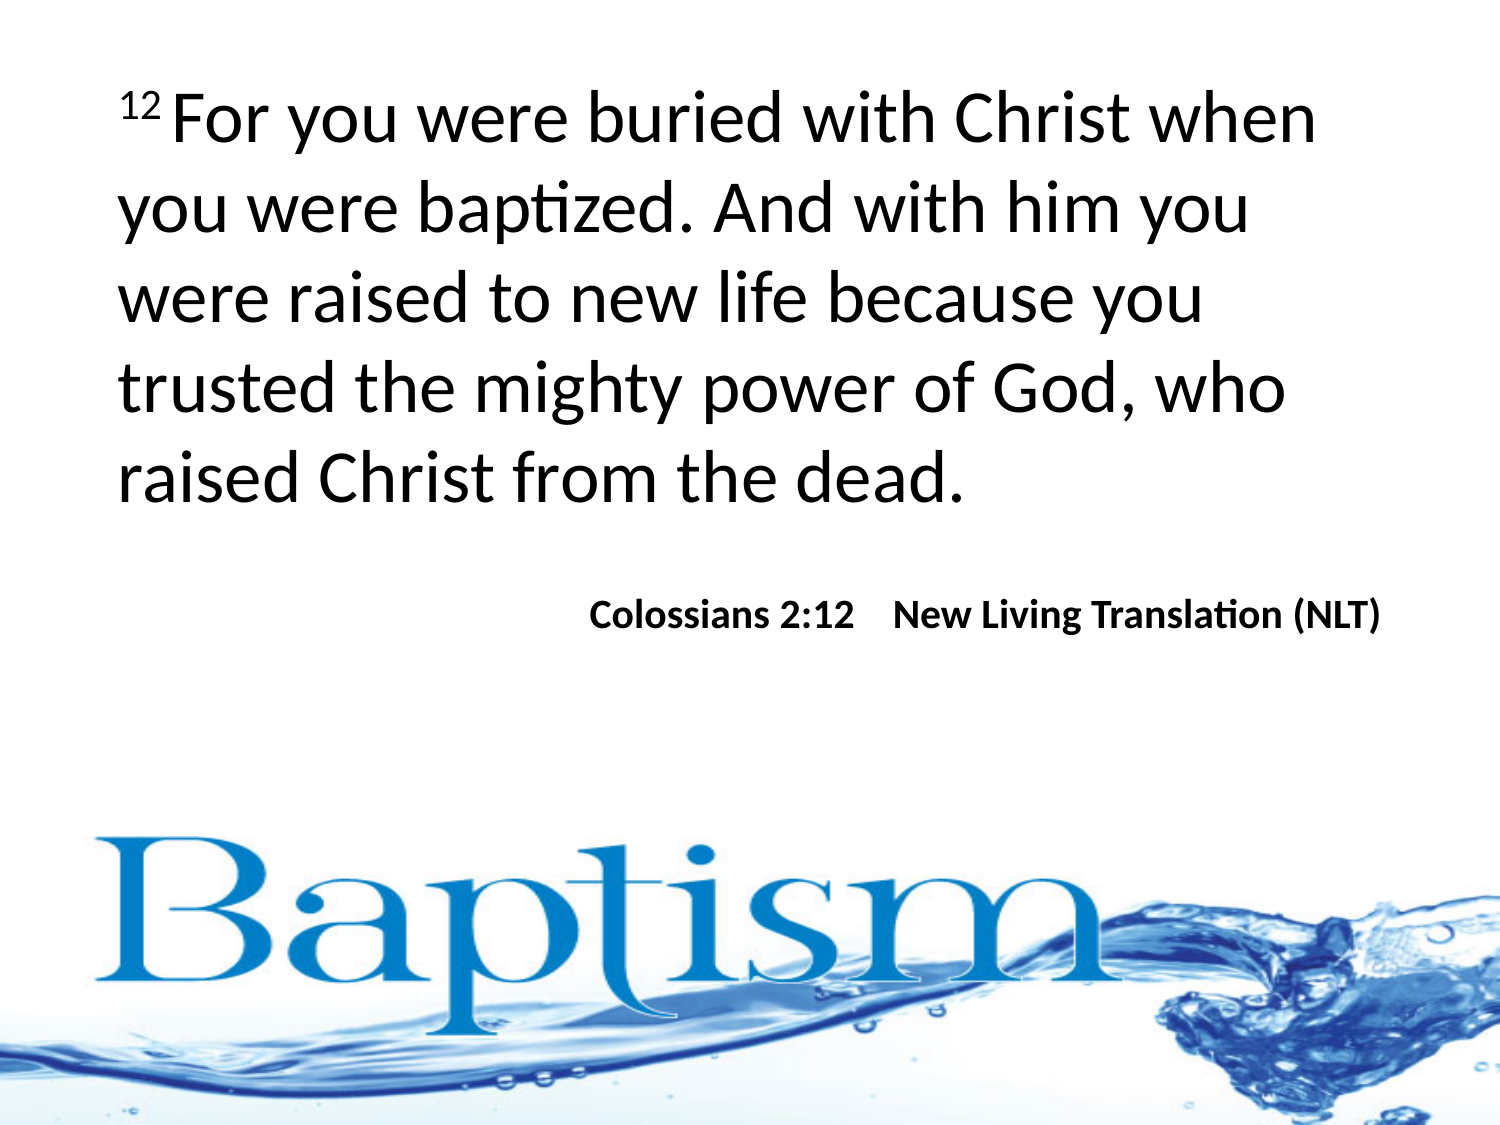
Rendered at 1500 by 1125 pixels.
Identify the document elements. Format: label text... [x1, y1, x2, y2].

text_box 12 For you were buried with Christ when you were baptized. And with him you were raised to new life because you trusted the mighty power of God, who raised Christ from the dead. Colossians 2:12 New Living Translation (NLT) [103, 59, 1397, 715]
picture [0, 749, 1500, 1125]
